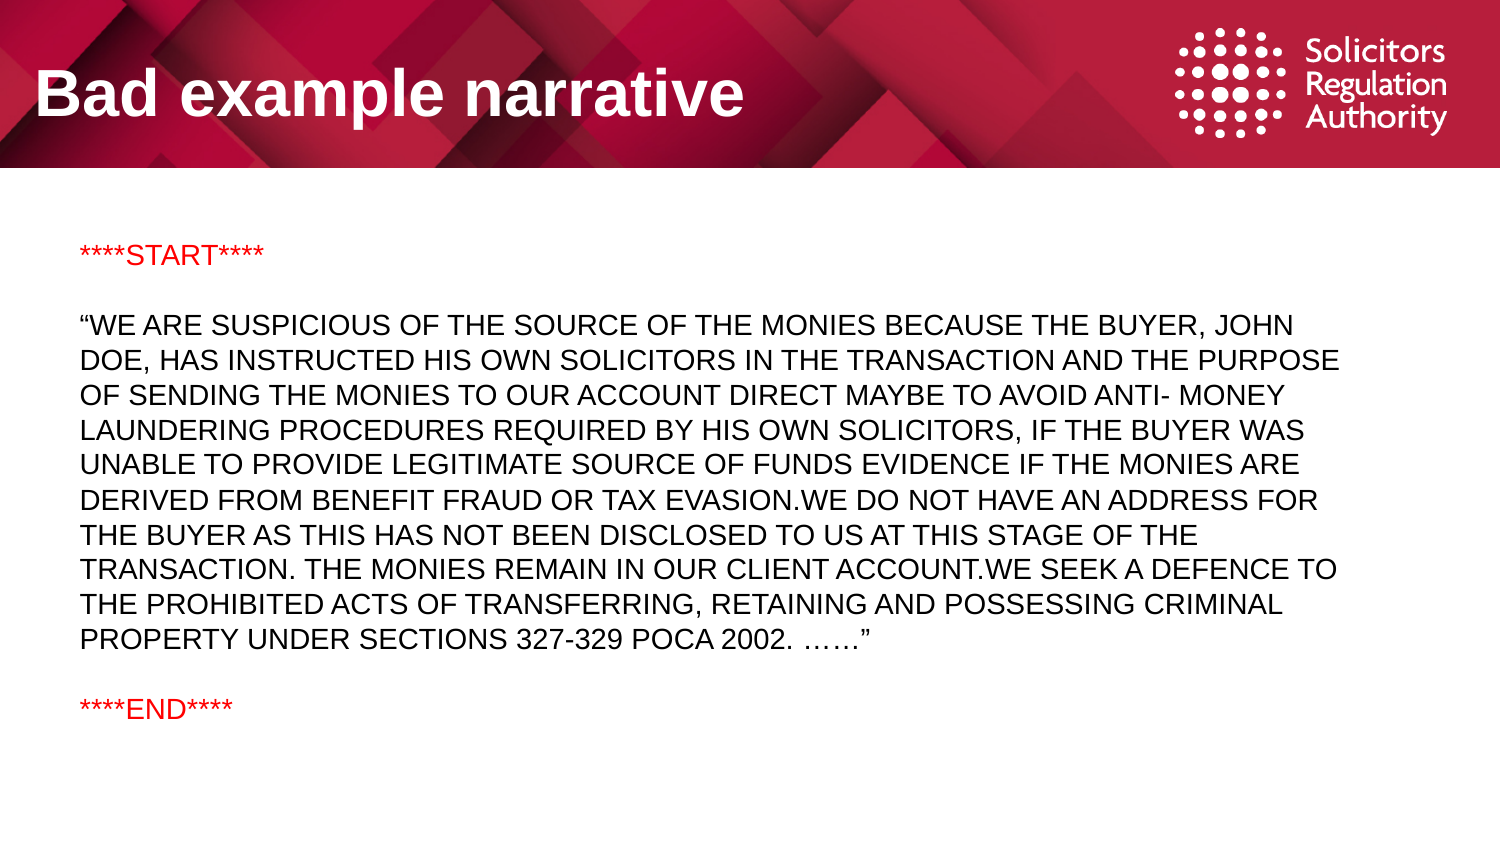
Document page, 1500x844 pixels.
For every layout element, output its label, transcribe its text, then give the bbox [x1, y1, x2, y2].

text_box ****START**** “WE ARE SUSPICIOUS OF THE SOURCE OF THE MONIES BECAUSE THE BUYER, JOHN DOE, HAS INSTRUCTED HIS OWN SOLICITORS IN THE TRANSACTION AND THE PURPOSE OF SENDING THE MONIES TO OUR ACCOUNT DIRECT MAYBE TO AVOID ANTI- MONEY LAUNDERING PROCEDURES REQUIRED BY HIS OWN SOLICITORS, IF THE BUYER WAS UNABLE TO PROVIDE LEGITIMATE SOURCE OF FUNDS EVIDENCE IF THE MONIES ARE DERIVED FROM BENEFIT FRAUD OR TAX EVASION.WE DO NOT HAVE AN ADDRESS FOR THE BUYER AS THIS HAS NOT BEEN DISCLOSED TO US AT THIS STAGE OF THE TRANSACTION. THE MONIES REMAIN IN OUR CLIENT ACCOUNT.WE SEEK A DEFENCE TO THE PROHIBITED ACTS OF TRANSFERRING, RETAINING AND POSSESSING CRIMINAL PROPERTY UNDER SECTIONS 327-329 POCA 2002. ……” ****END**** [64, 228, 1388, 760]
title Bad example narrative [19, 41, 877, 139]
picture [0, 0, 1500, 168]
